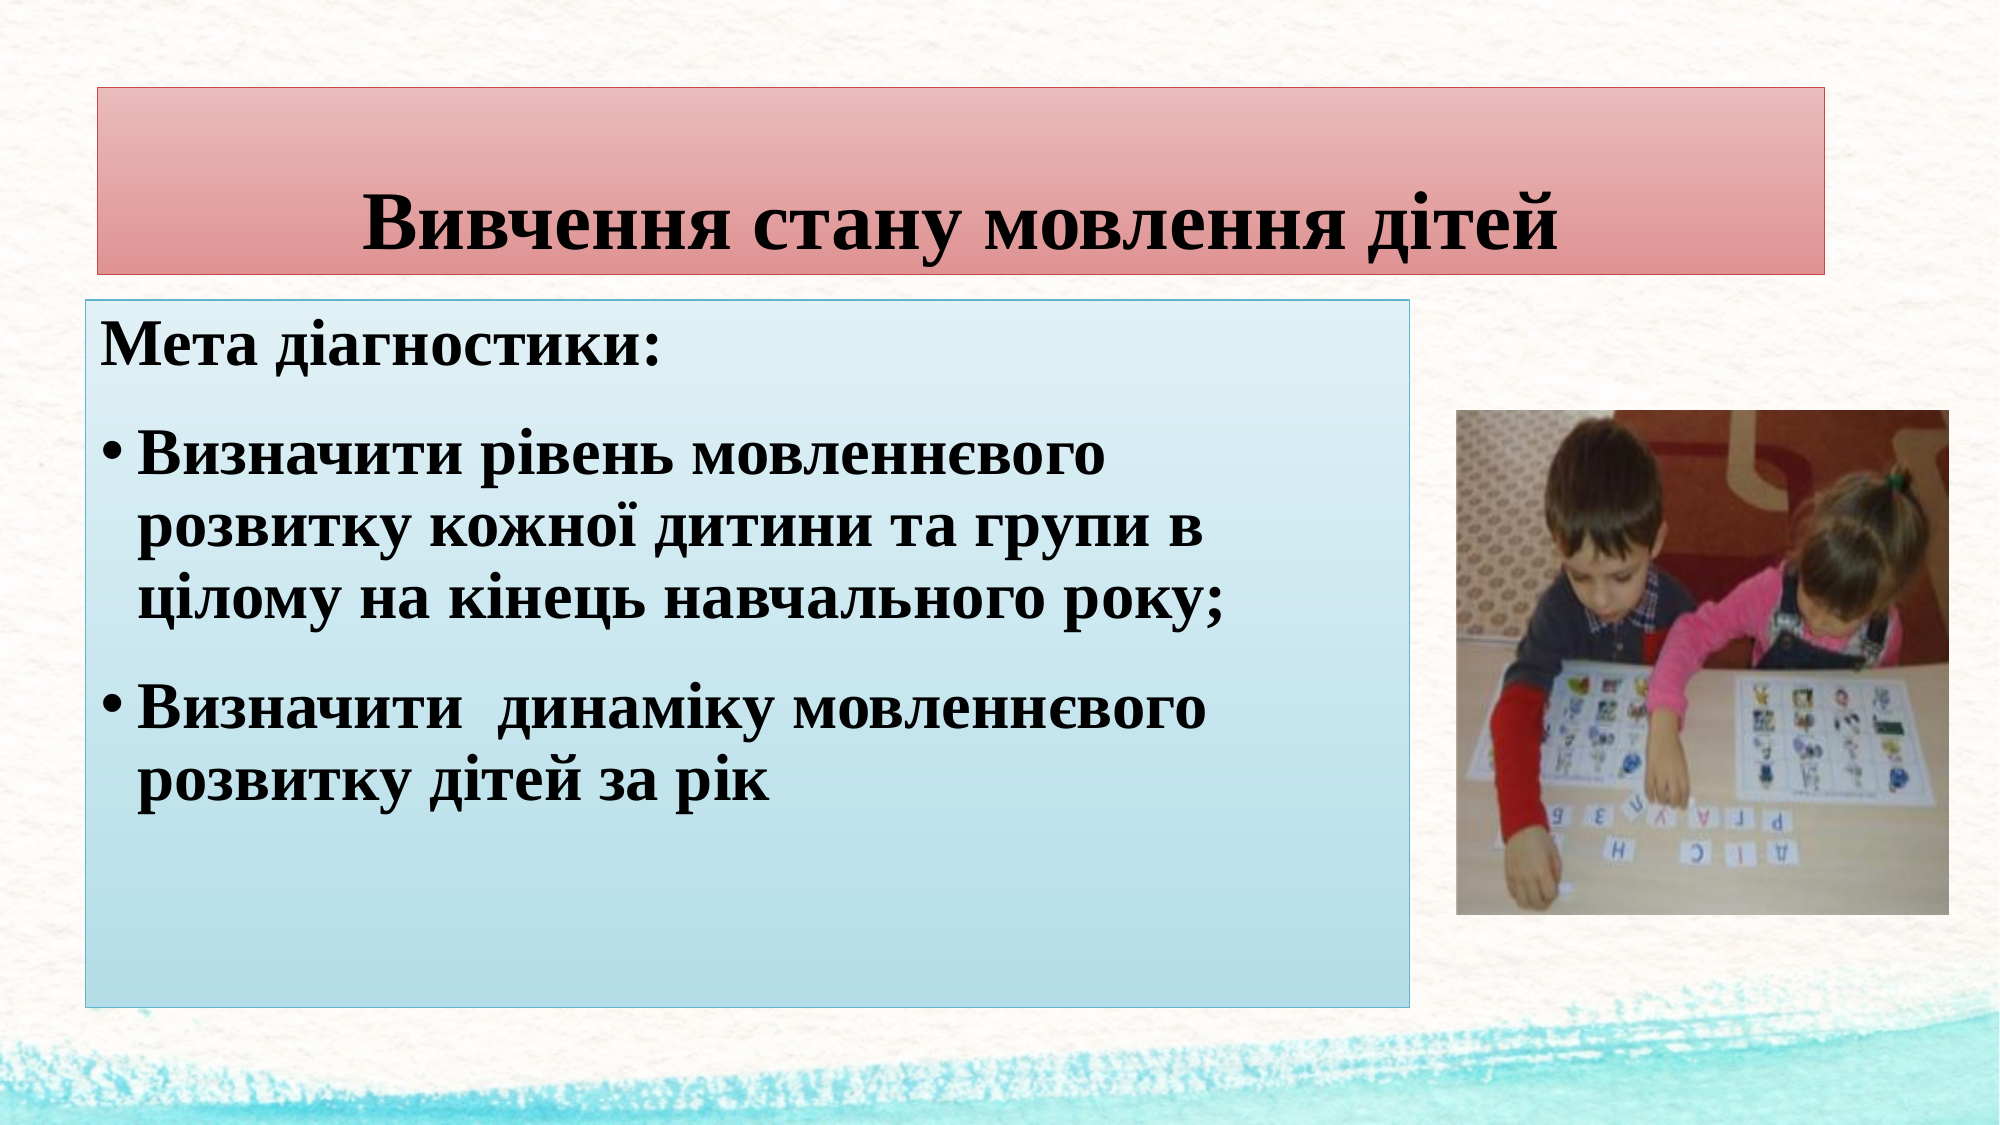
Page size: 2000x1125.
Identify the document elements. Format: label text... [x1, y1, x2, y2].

picture [0, 0, 2000, 1125]
list Мета діагностики: Визначити рівень мовленнєвого розвитку кожної дитини та групи в цілому на кінець навчального року; Визначити динаміку мовленнєвого розвитку дітей за рік [85, 299, 1410, 1008]
title Вивчення стану мовлення дітей [97, 87, 1825, 275]
